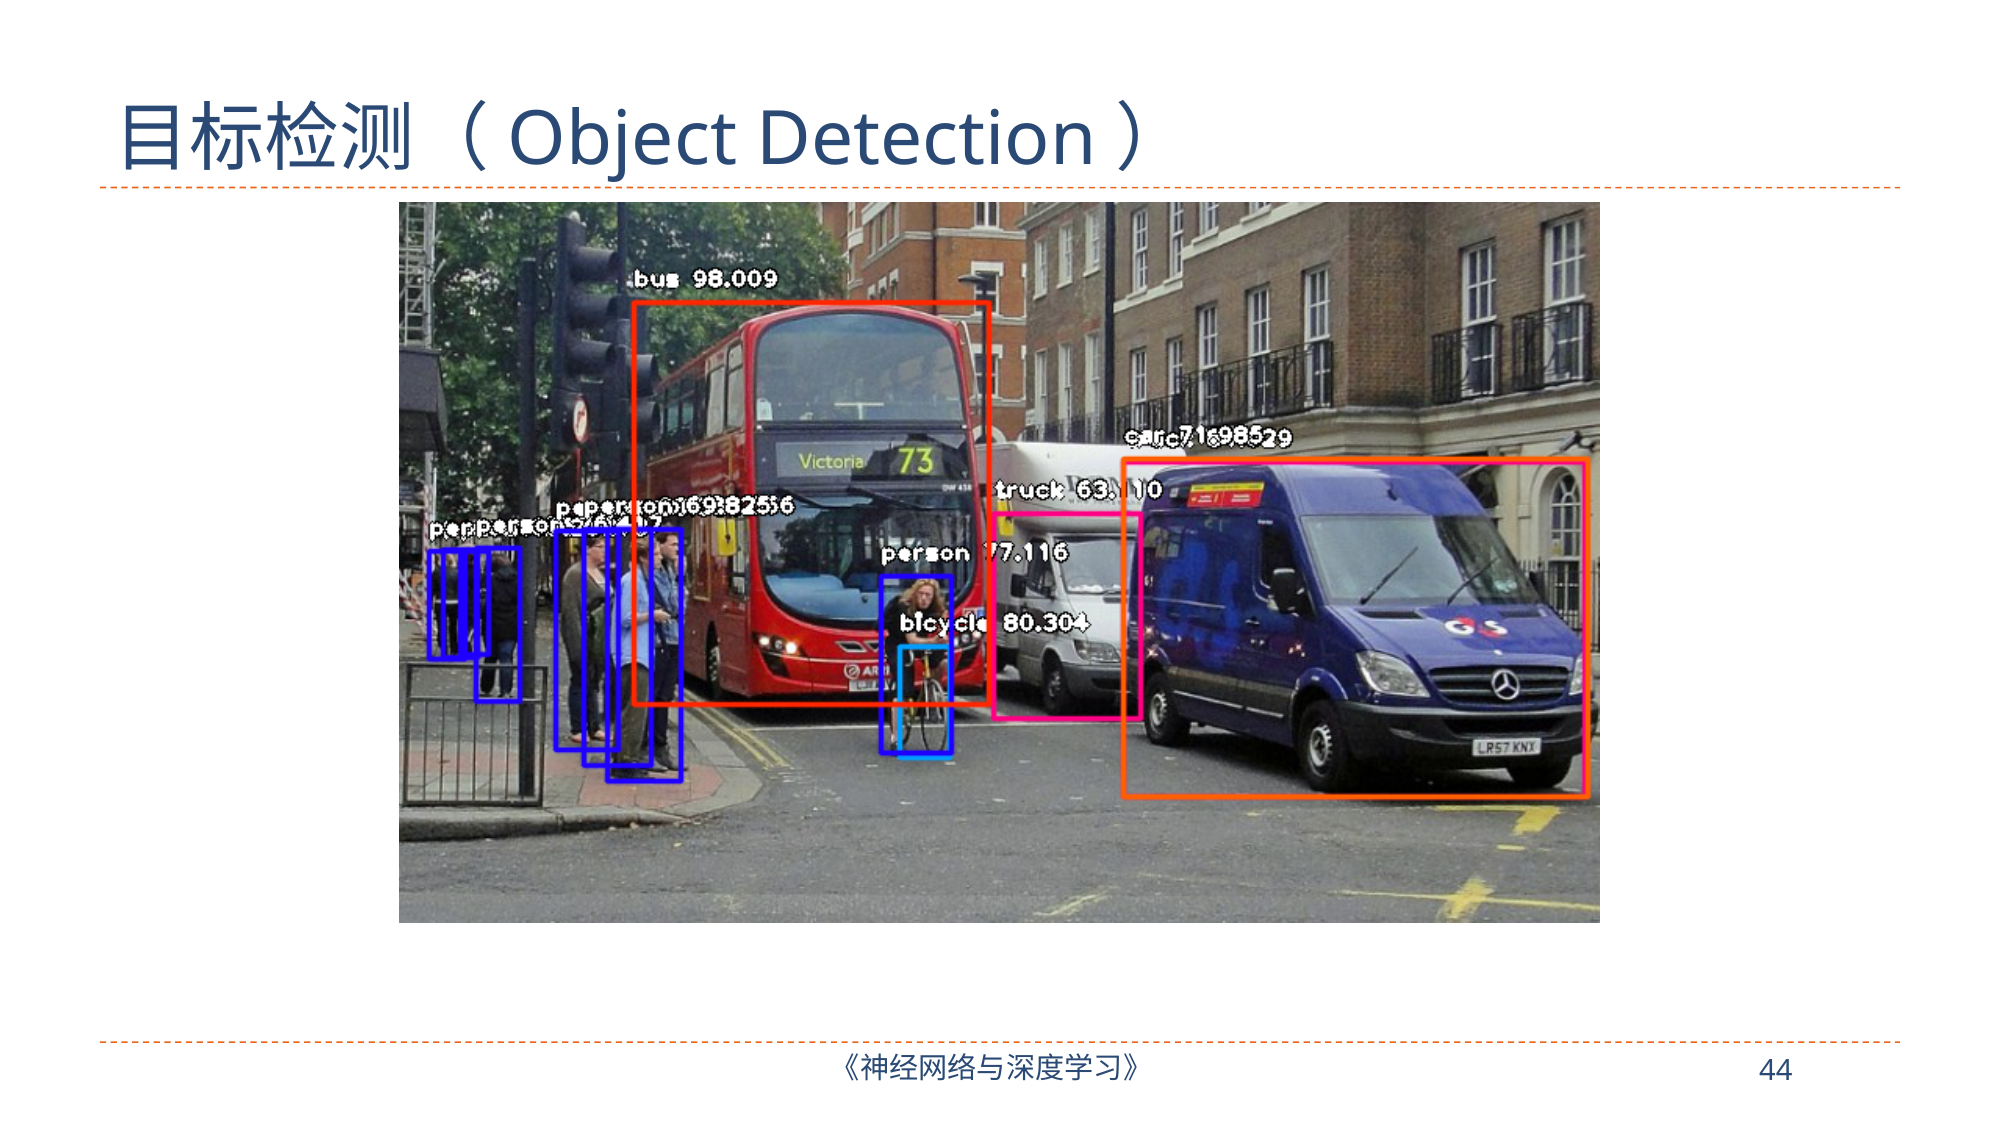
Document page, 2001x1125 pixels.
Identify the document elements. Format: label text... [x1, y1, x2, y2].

picture [399, 202, 1601, 923]
title 目标检测（Object Detection） [99, 24, 1900, 188]
